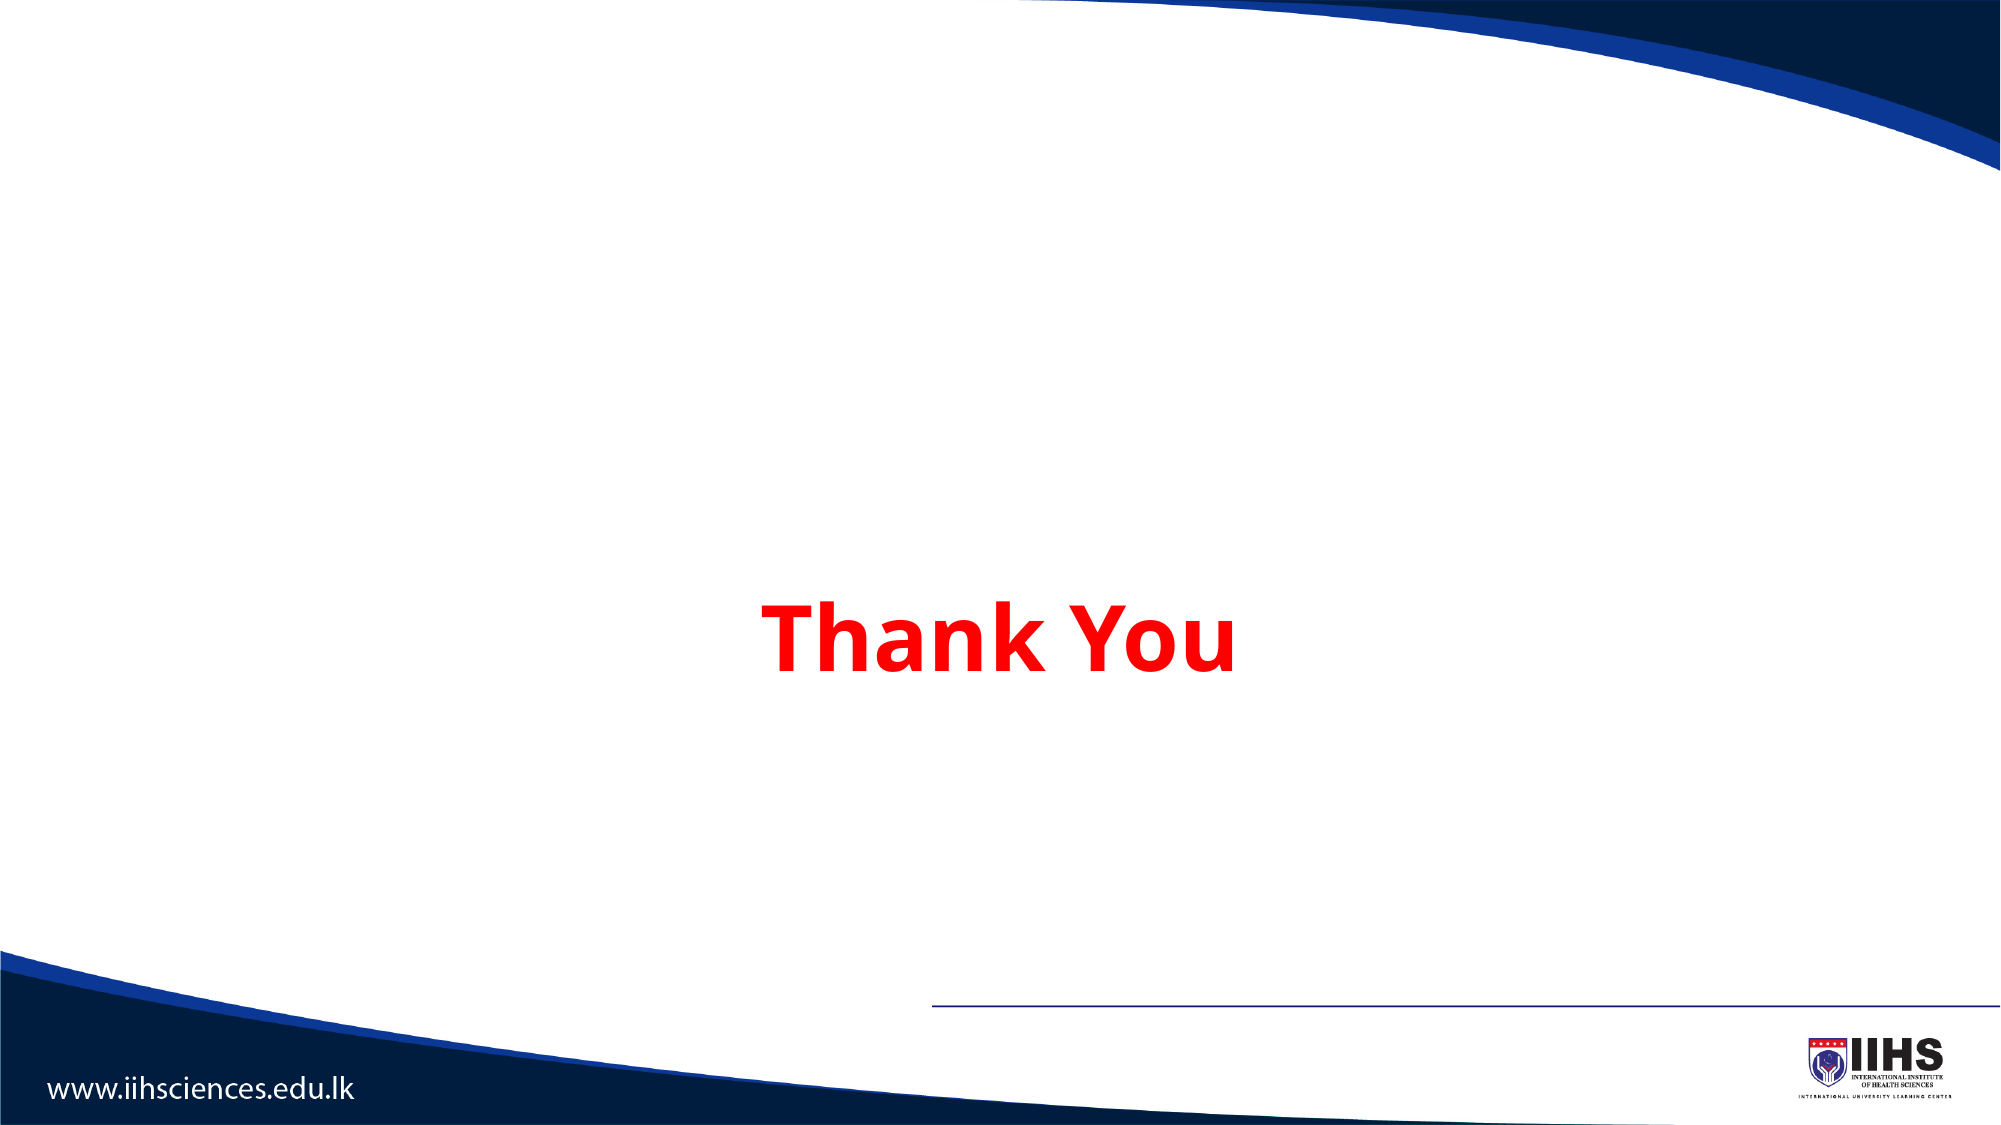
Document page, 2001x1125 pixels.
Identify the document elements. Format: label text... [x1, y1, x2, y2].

picture [0, 0, 2001, 1125]
title Thank You [174, 529, 1825, 755]
